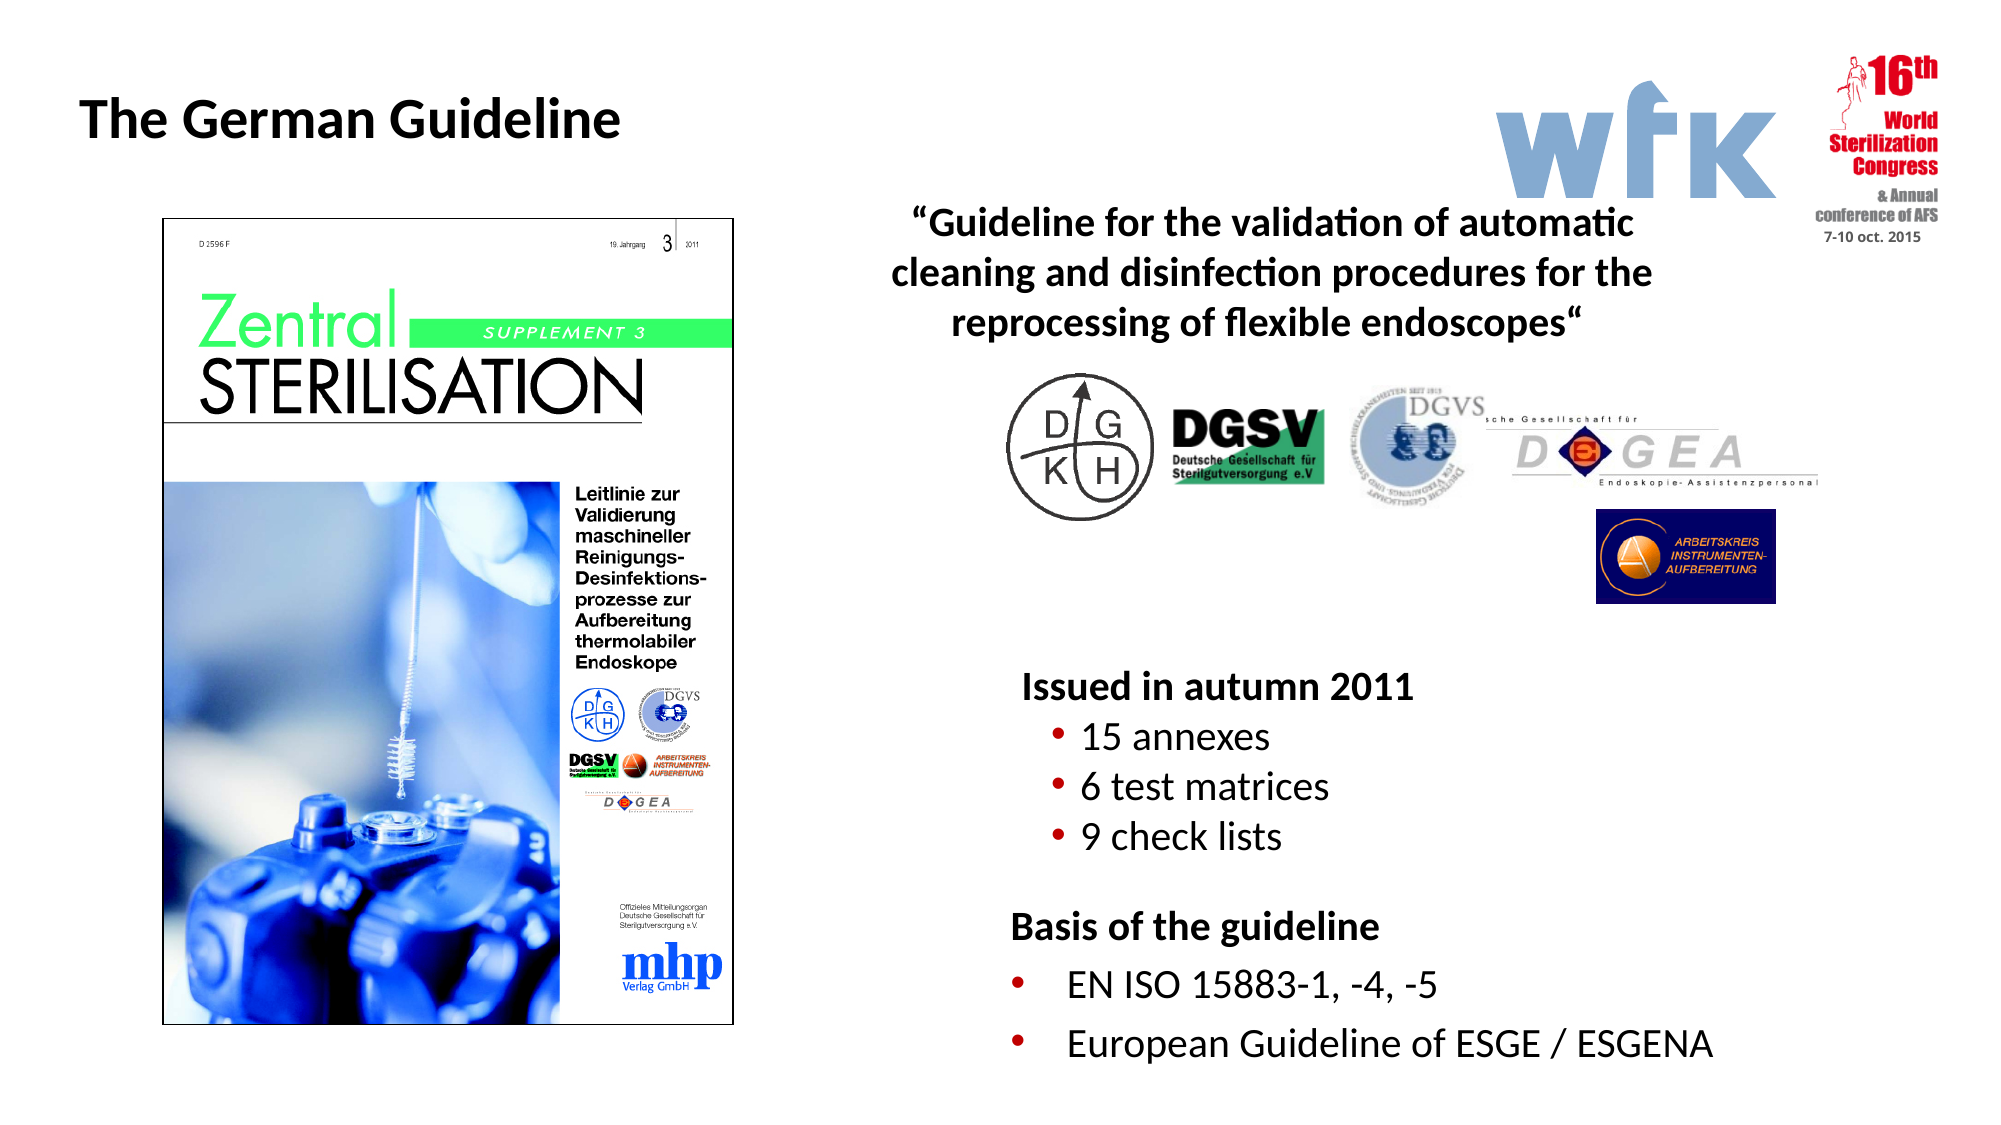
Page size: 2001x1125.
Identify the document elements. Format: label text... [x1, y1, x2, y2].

title The German Guideline [64, 66, 1176, 173]
picture [163, 218, 733, 1024]
picture [1496, 79, 1777, 198]
picture [1786, 48, 1967, 229]
text_box “Guideline for the validation of automatic cleaning and disinfection procedures for the reprocessing of flexible endoscopes“ [835, 186, 1710, 352]
text_box Issued in autumn 2011 15 annexes 6 test matrices 9 check lists [1006, 651, 1430, 867]
text_box 7-10 oct. 2015 [1809, 220, 2000, 253]
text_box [1006, 373, 1818, 604]
text_box Basis of the guideline EN ISO 15883-1, -4, -5 European Guideline of ESGE / ESGENA [995, 891, 1792, 1069]
